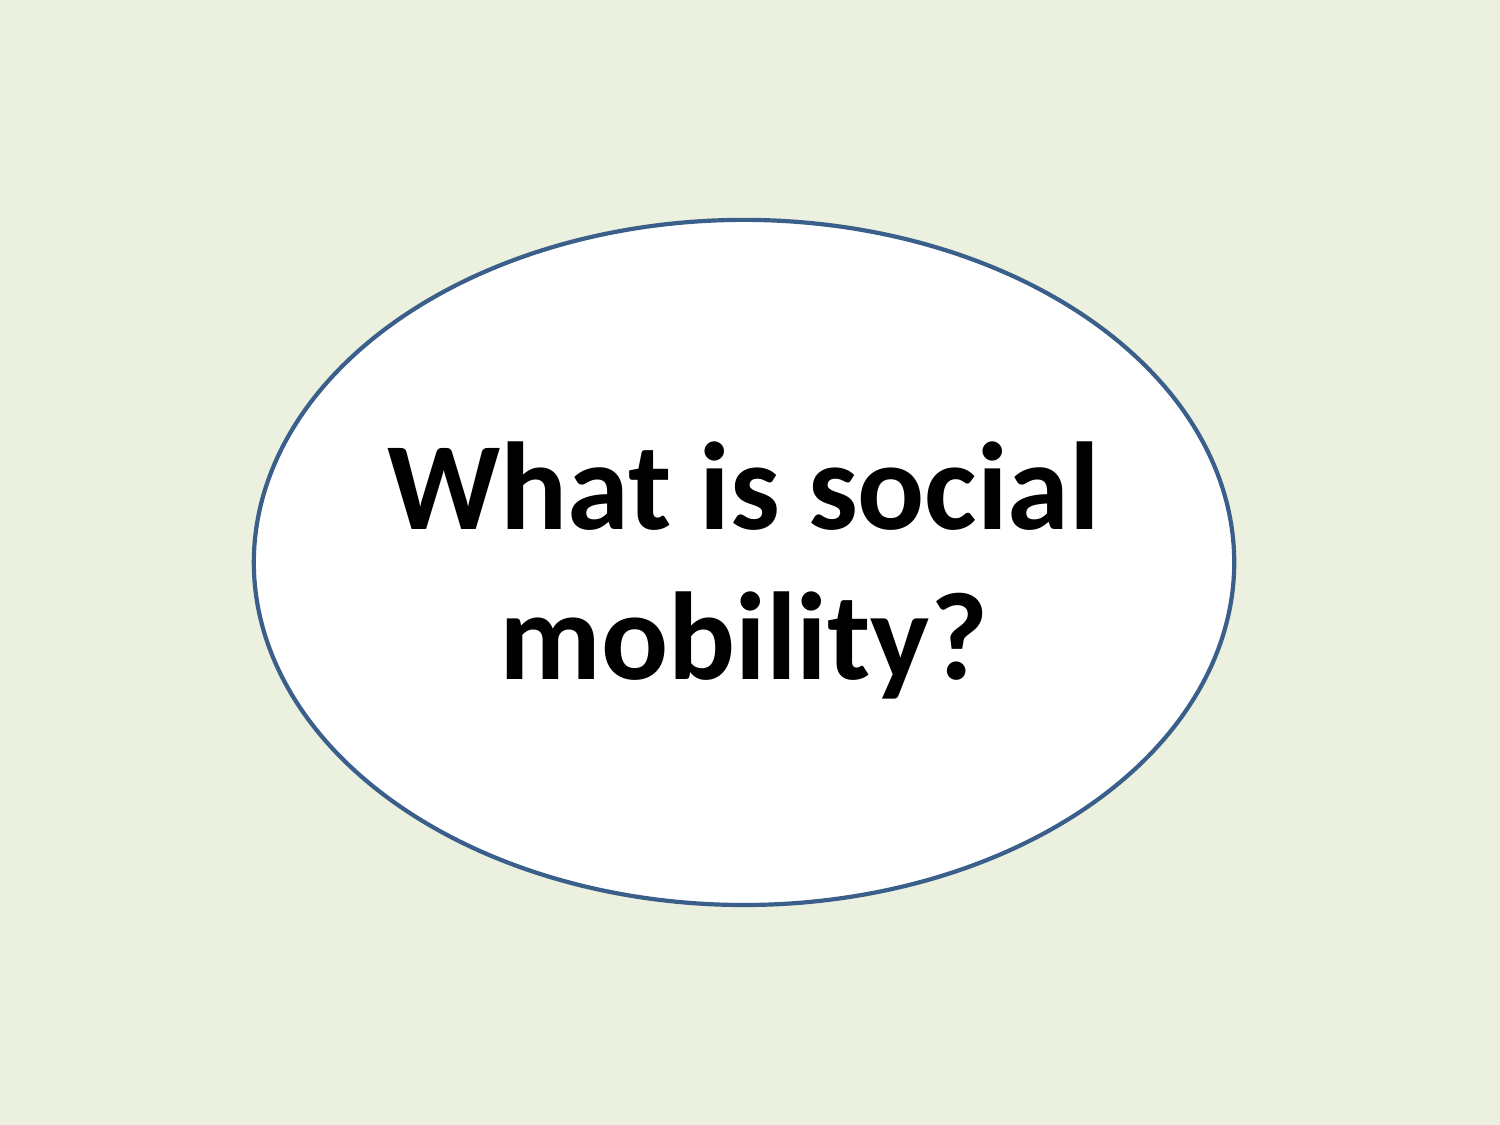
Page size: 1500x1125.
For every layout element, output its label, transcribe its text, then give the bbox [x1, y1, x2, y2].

text_box What is social mobility? [348, 397, 1140, 712]
text_box [251, 217, 1237, 908]
